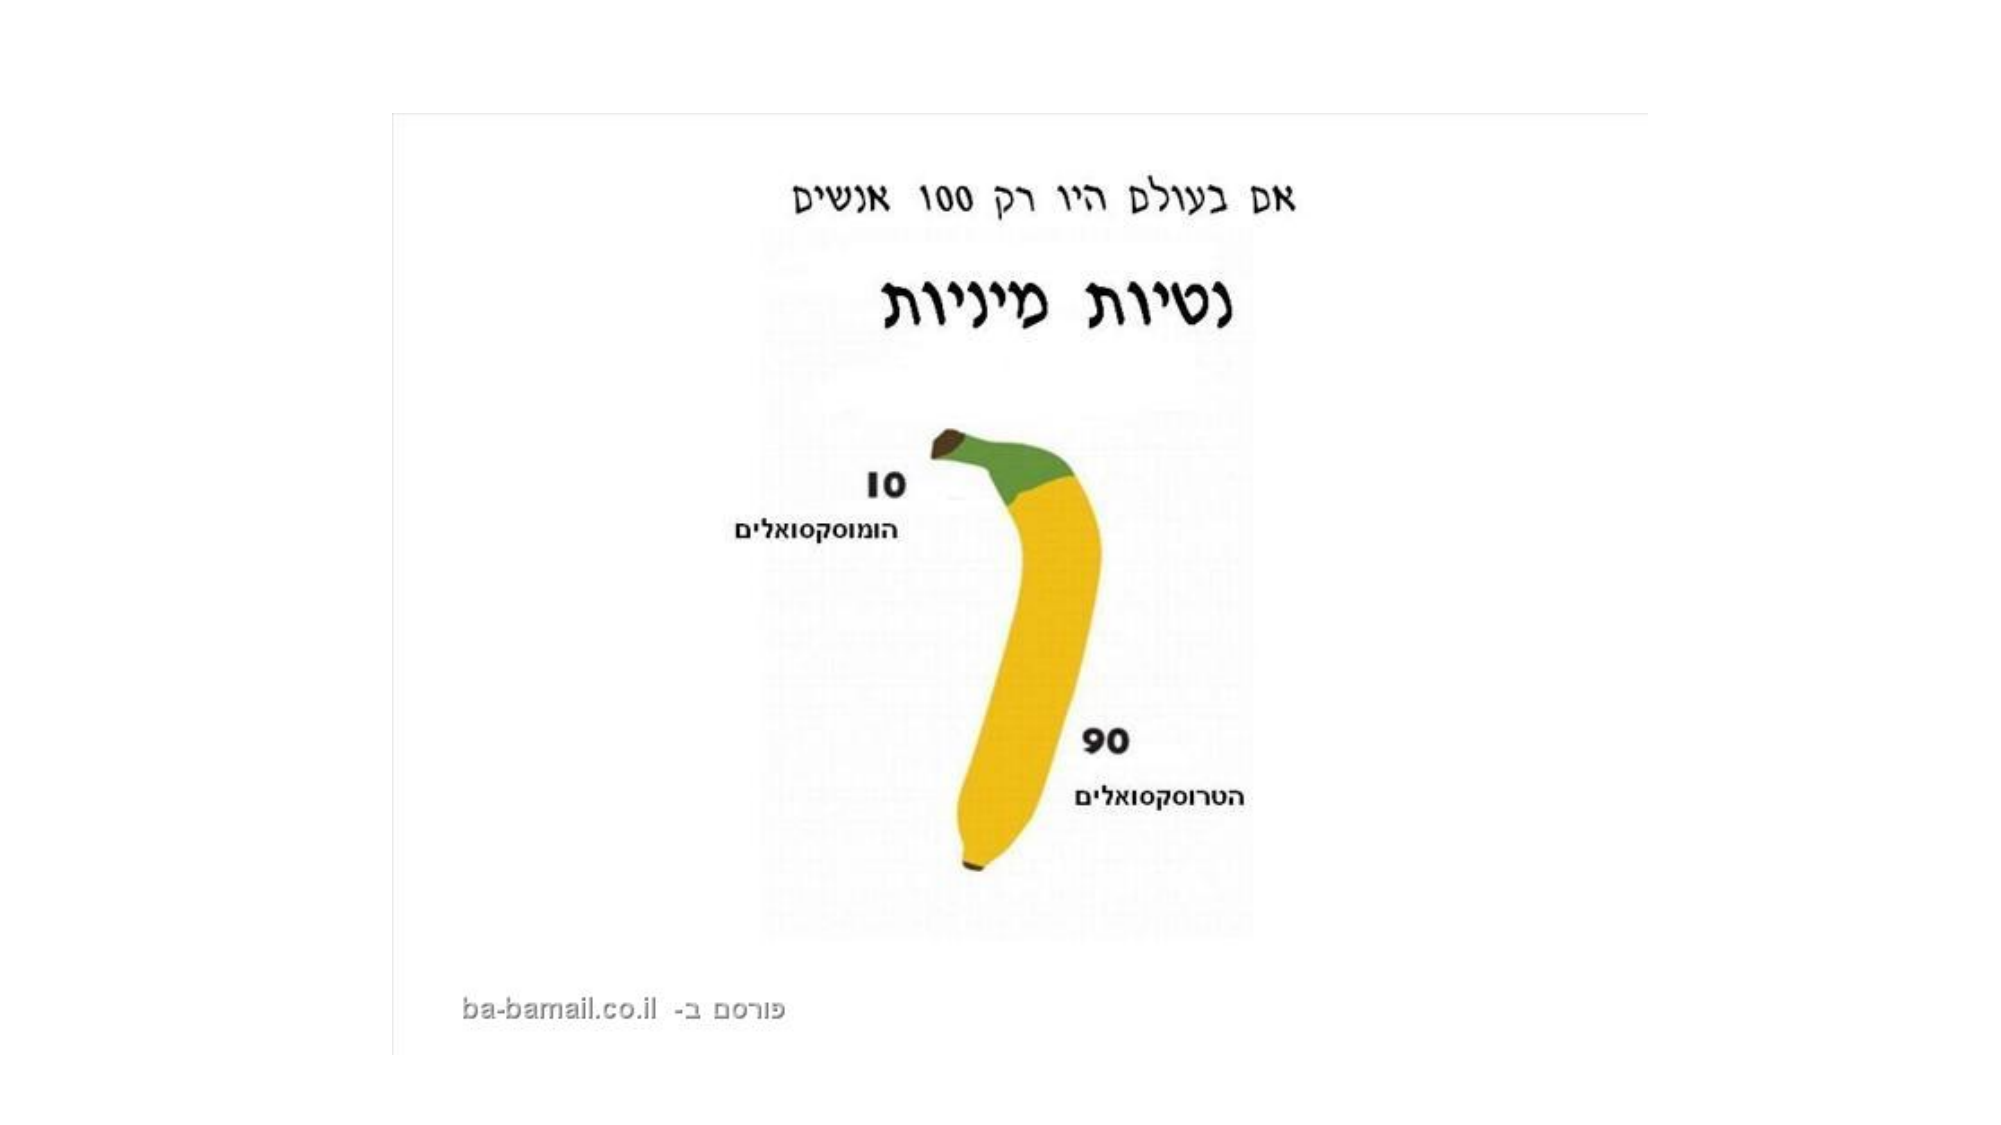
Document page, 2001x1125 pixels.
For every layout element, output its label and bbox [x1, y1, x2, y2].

picture [392, 113, 1648, 1055]
